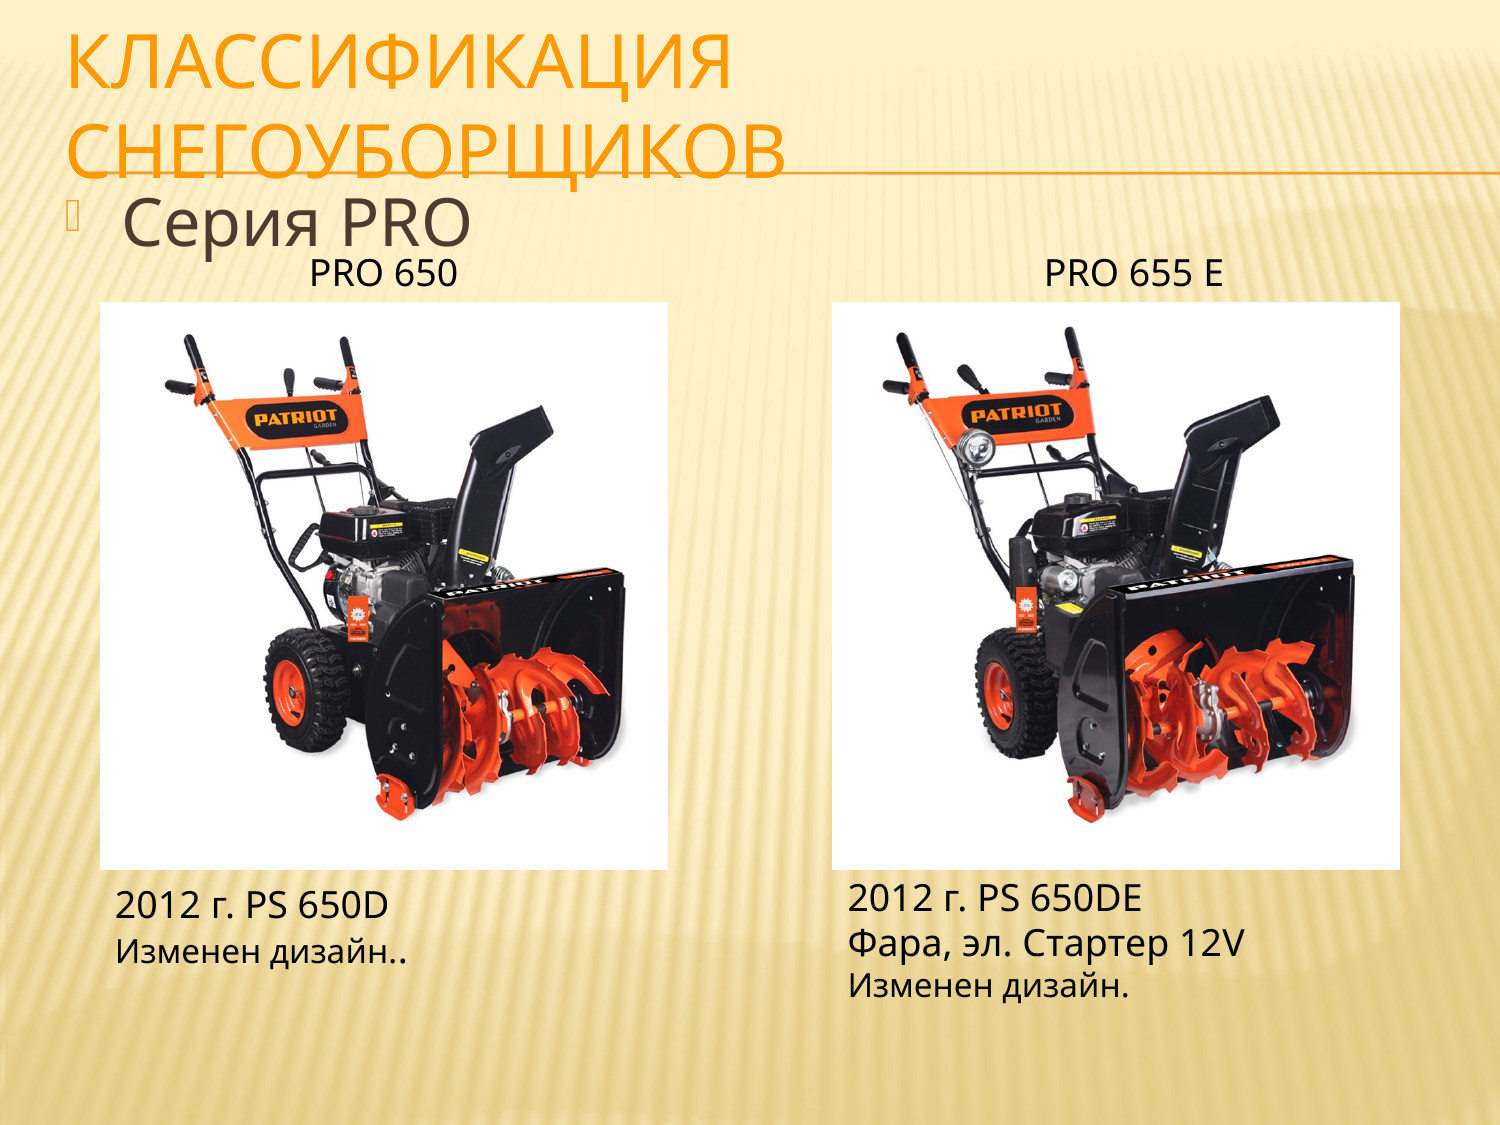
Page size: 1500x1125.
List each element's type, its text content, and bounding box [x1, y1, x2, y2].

list Серия PRO [50, 172, 1475, 998]
picture [832, 302, 1400, 870]
text_box PRO 655 E [1029, 242, 1239, 300]
picture [100, 302, 668, 870]
text_box 2012 г. PS 650DE Фара, эл. Стартер 12V Изменен дизайн. [832, 886, 1400, 1012]
text_box 2012 г. PS 650D Изменен дизайн.. [100, 885, 668, 979]
title Классификация снегоуборщиков [50, 35, 1475, 172]
text_box PRO 650 [294, 242, 474, 300]
